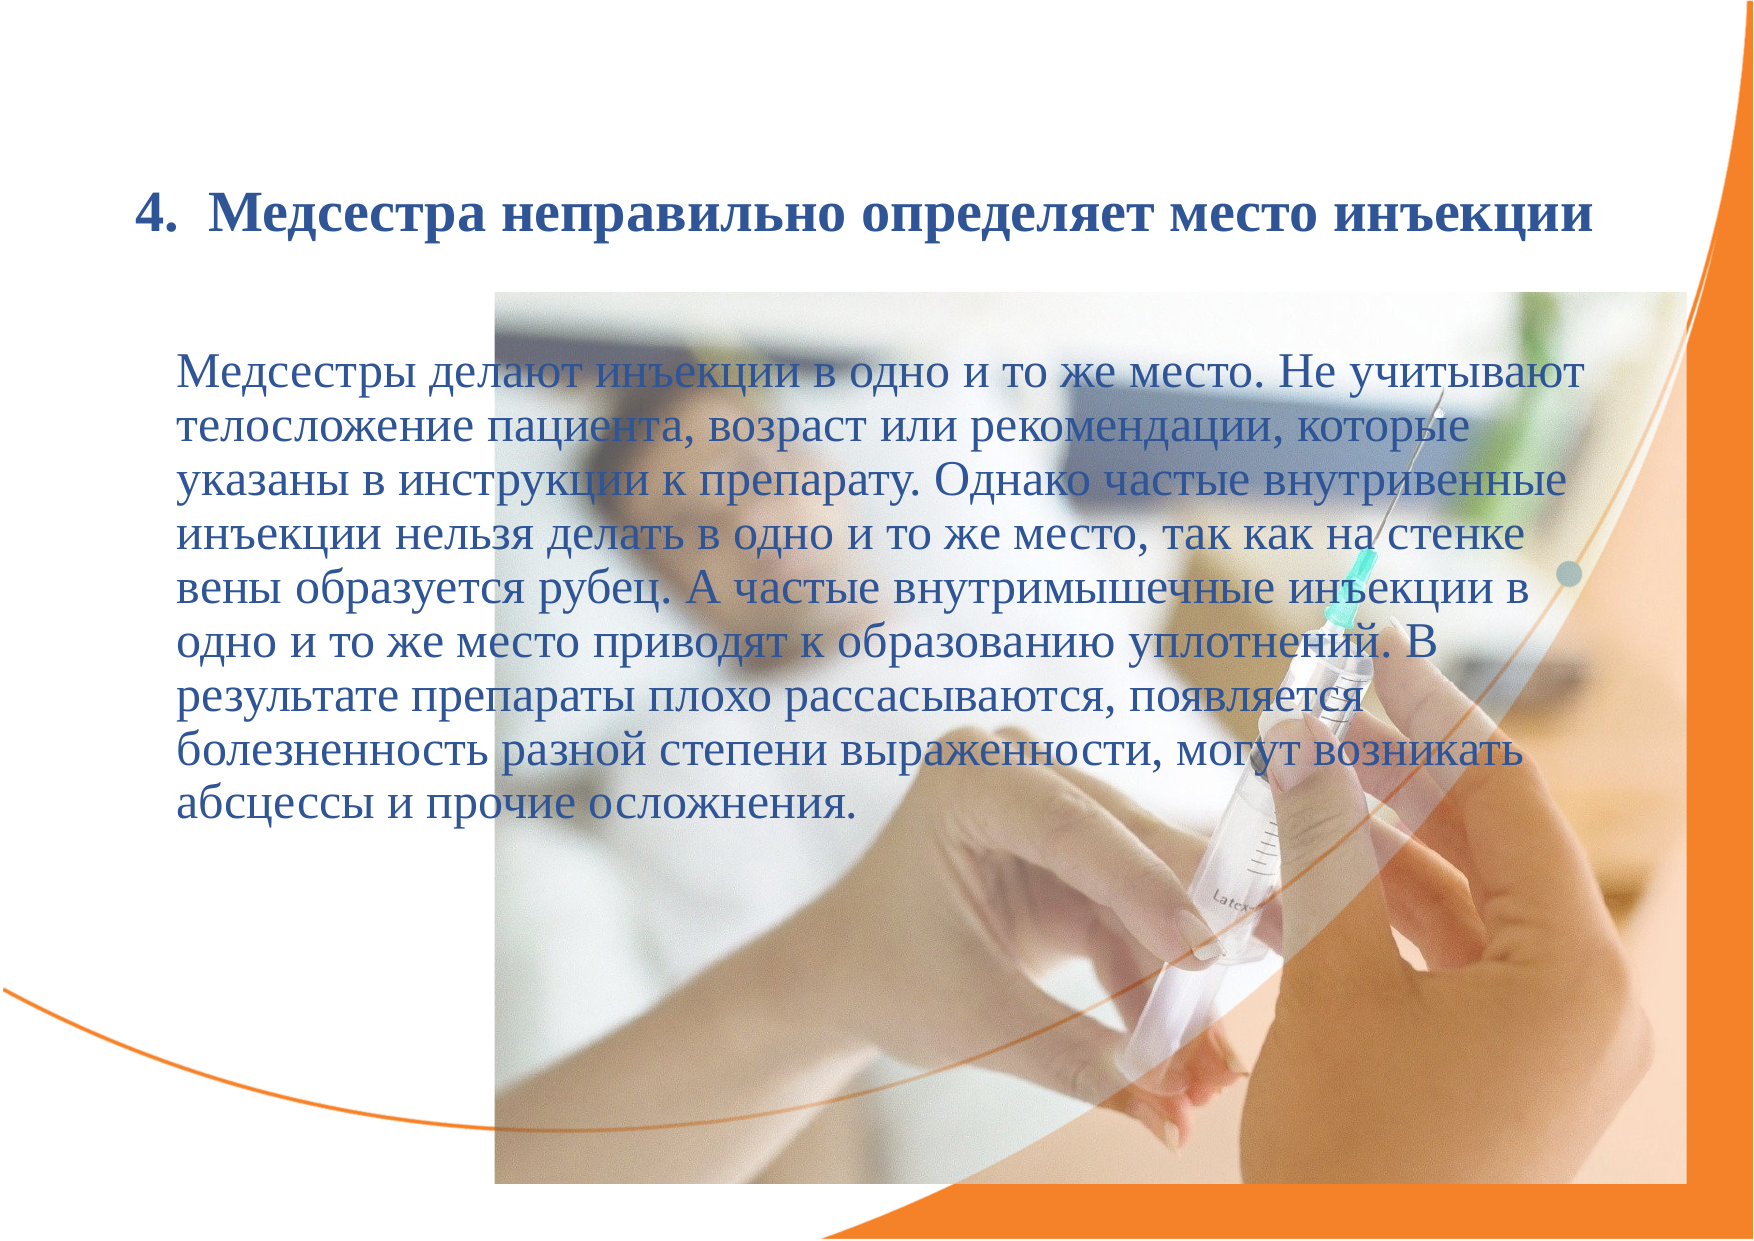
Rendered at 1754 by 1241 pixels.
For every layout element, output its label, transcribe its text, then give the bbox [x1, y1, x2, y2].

picture [0, 0, 1754, 1241]
list 4. Медсестра неправильно определяет место инъекции Медсестры делают инъекции в одно и то же место. Не учитывают телосложение пациента, возраст или рекомендации, которые указаны в инструкции к препарату. Однако частые внутривенные инъекции нельзя делать в одно и то же место, так как на стенке вены образуется рубец. А частые внутримышечные инъекции в одно и то же место приводят к образованию уплотнений. В результате препараты плохо рассасываются, появляется болезненность разной степени выраженности, могут возникать абсцессы и прочие осложнения. [120, 173, 1634, 961]
text_box [494, 291, 1688, 1185]
